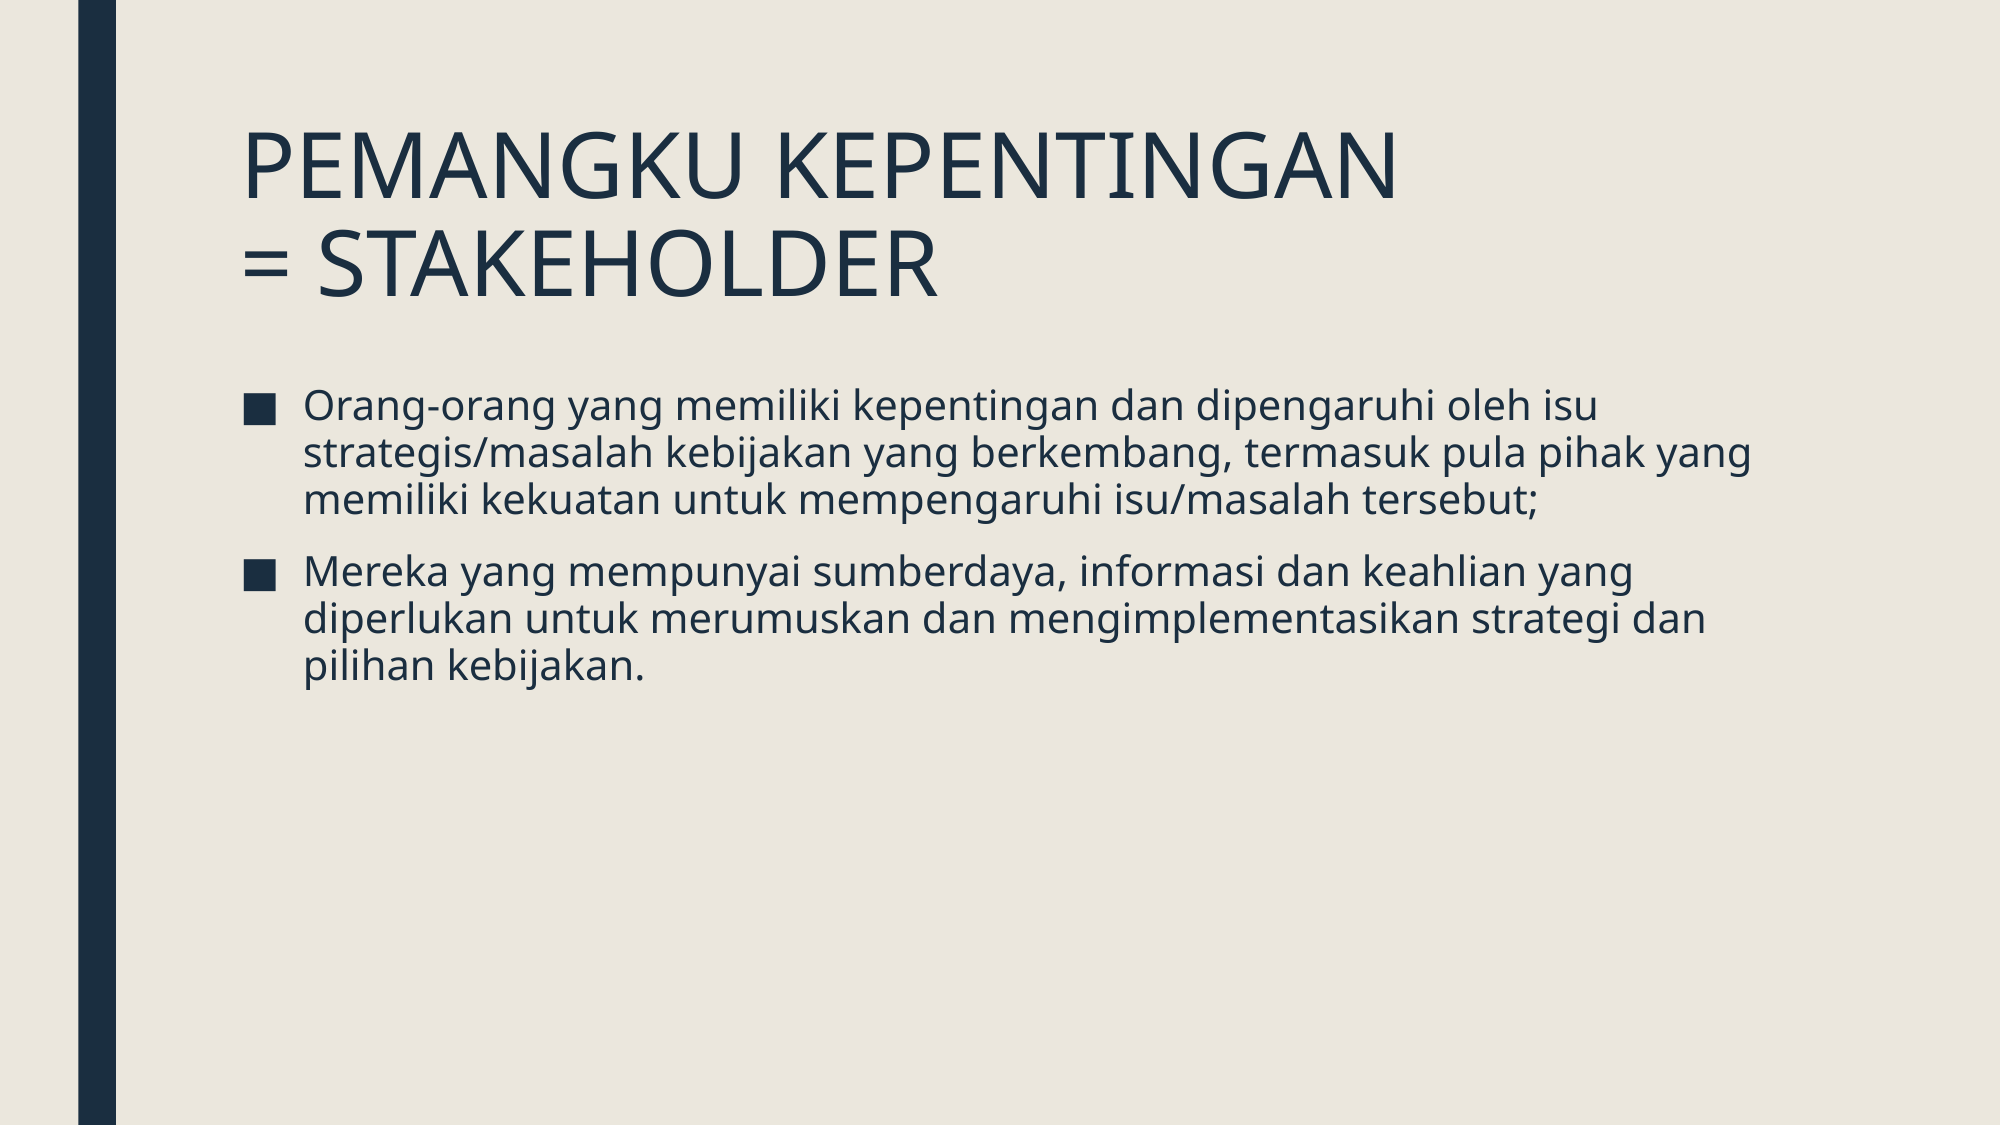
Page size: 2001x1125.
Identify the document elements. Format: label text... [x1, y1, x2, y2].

title PEMANGKU KEPENTINGAN = STAKEHOLDER [225, 112, 1800, 357]
list Orang-orang yang memiliki kepentingan dan dipengaruhi oleh isu strategis/masalah kebijakan yang berkembang, termasuk pula pihak yang memiliki kekuatan untuk mempengaruhi isu/masalah tersebut; Mereka yang mempunyai sumberdaya, informasi dan keahlian yang diperlukan untuk merumuskan dan mengimplementasikan strategi dan pilihan kebijakan. [225, 375, 1800, 963]
